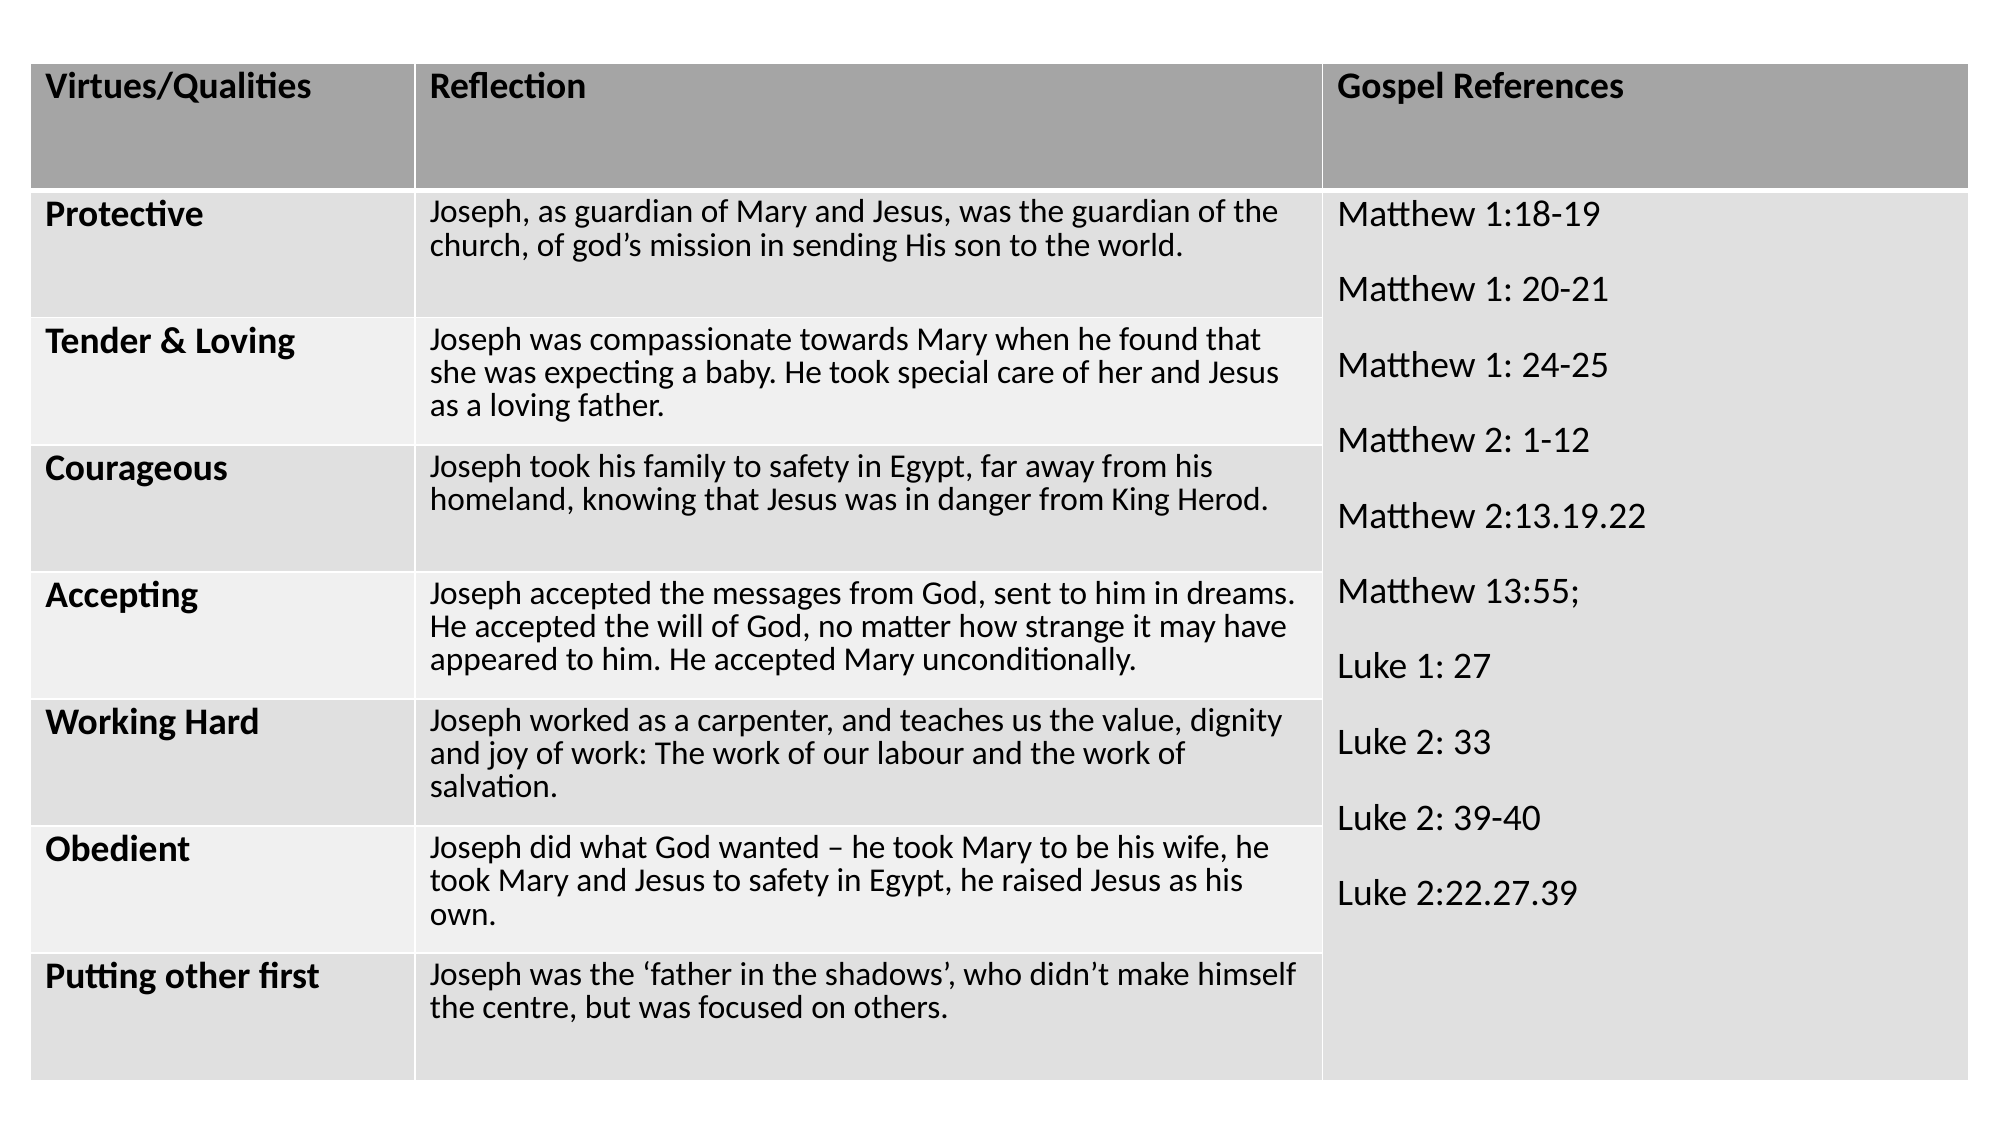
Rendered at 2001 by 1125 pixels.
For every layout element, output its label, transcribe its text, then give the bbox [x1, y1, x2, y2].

table_cell Tender & Loving [31, 318, 414, 444]
table_cell Joseph took his family to safety in Egypt, far away from his homeland, knowing that Jesus was in danger from King Herod. [416, 446, 1322, 571]
table_cell Working Hard [31, 700, 414, 825]
table_cell Joseph did what God wanted – he took Mary to be his wife, he took Mary and Jesus to safety in Egypt, he raised Jesus as his own. [416, 827, 1322, 952]
table_cell Accepting [31, 573, 414, 698]
table_cell Putting other first [31, 954, 414, 1080]
table_header Gospel References [1323, 64, 1968, 188]
table_cell Courageous [31, 446, 414, 571]
table_cell Protective [31, 193, 414, 317]
table_cell Joseph, as guardian of Mary and Jesus, was the guardian of the church, of god’s mission in sending His son to the world. [416, 193, 1322, 317]
table_cell Matthew 1:18-19 Matthew 1: 20-21 Matthew 1: 24-25 Matthew 2: 1-12 Matthew 2:13.19.22 Matthew 13:55; Luke 1: 27 Luke 2: 33 Luke 2: 39-40 Luke 2:22.27.39 [1323, 193, 1968, 1080]
table_cell Joseph worked as a carpenter, and teaches us the value, dignity and joy of work: The work of our labour and the work of salvation. [416, 700, 1322, 825]
table_cell Joseph accepted the messages from God, sent to him in dreams. He accepted the will of God, no matter how strange it may have appeared to him. He accepted Mary unconditionally. [416, 573, 1322, 698]
table_header Virtues/Qualities [31, 64, 414, 188]
table_cell Joseph was the ‘father in the shadows’, who didn’t make himself the centre, but was focused on others. [416, 954, 1322, 1080]
table_cell Joseph was compassionate towards Mary when he found that she was expecting a baby. He took special care of her and Jesus as a loving father. [416, 318, 1322, 444]
table_header Reflection [416, 64, 1322, 188]
table_cell Obedient [31, 827, 414, 952]
